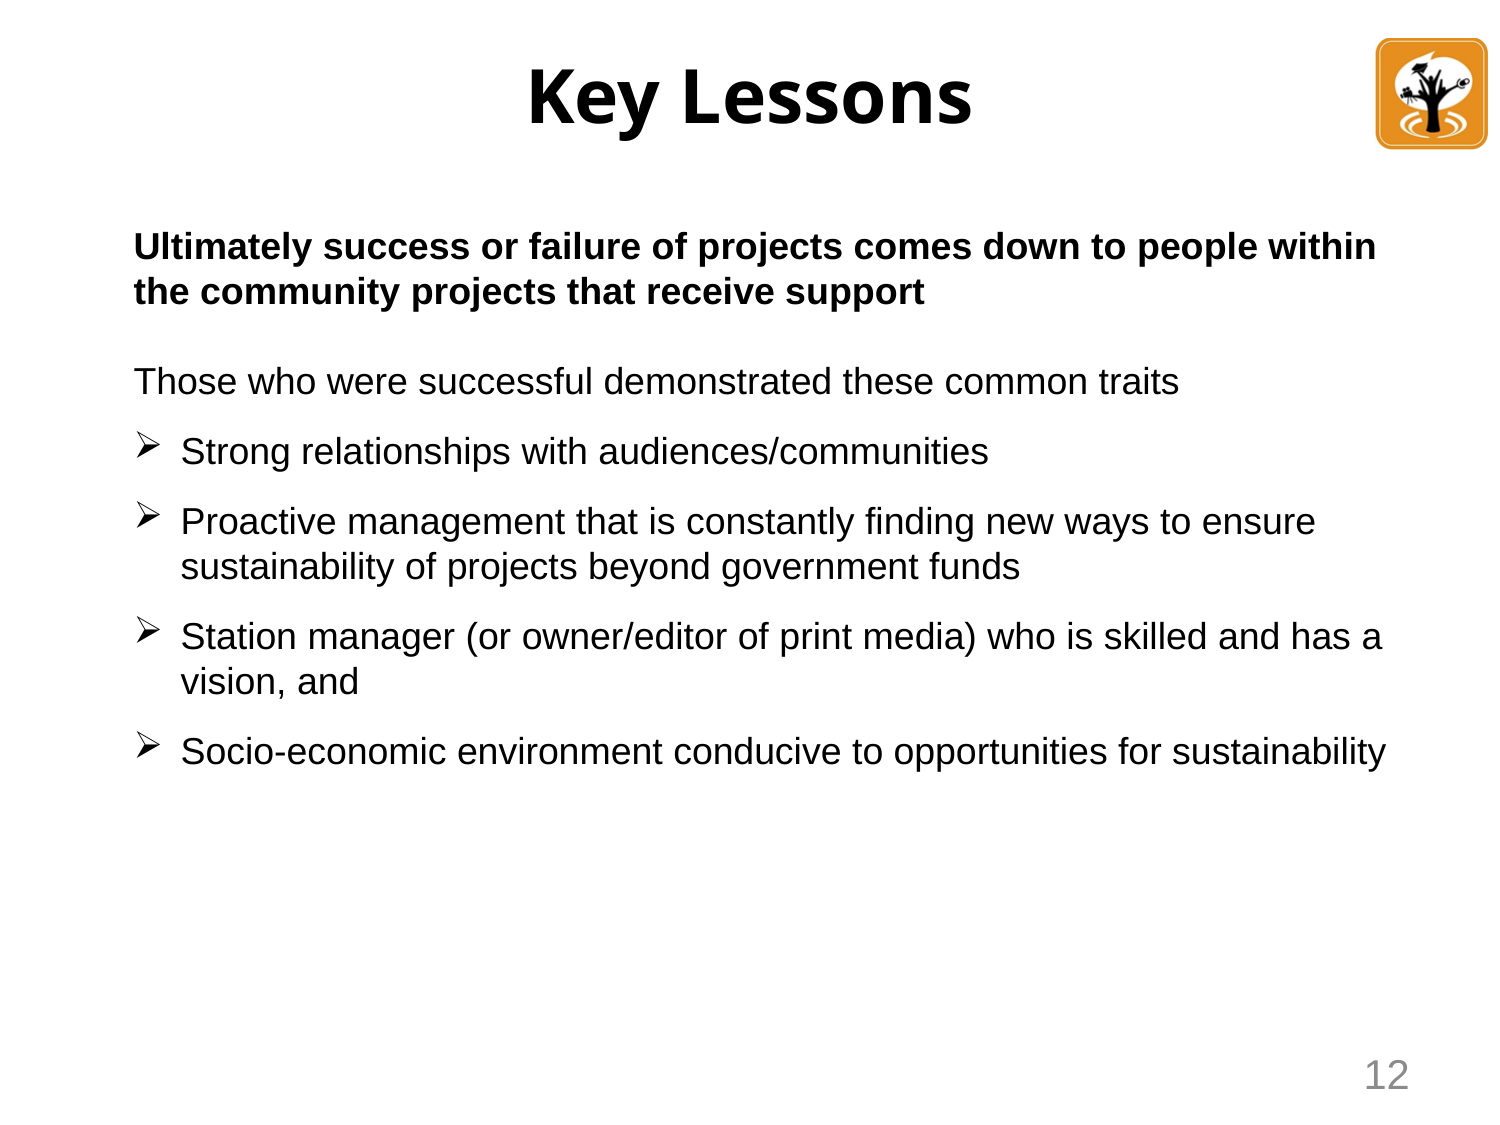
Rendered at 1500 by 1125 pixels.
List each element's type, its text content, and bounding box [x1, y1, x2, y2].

picture [1426, 38, 1488, 150]
text_box Ultimately success or failure of projects comes down to people within the community projects that receive support Those who were successful demonstrated these common traits Strong relationships with audiences/communities Proactive management that is constantly finding new ways to ensure sustainability of projects beyond government funds Station manager (or owner/editor of print media) who is skilled and has a vision, and Socio-economic environment conducive to opportunities for sustainability [118, 214, 1425, 780]
title Key Lessons [74, 0, 1426, 188]
slide_number 12 [1074, 1042, 1425, 1103]
